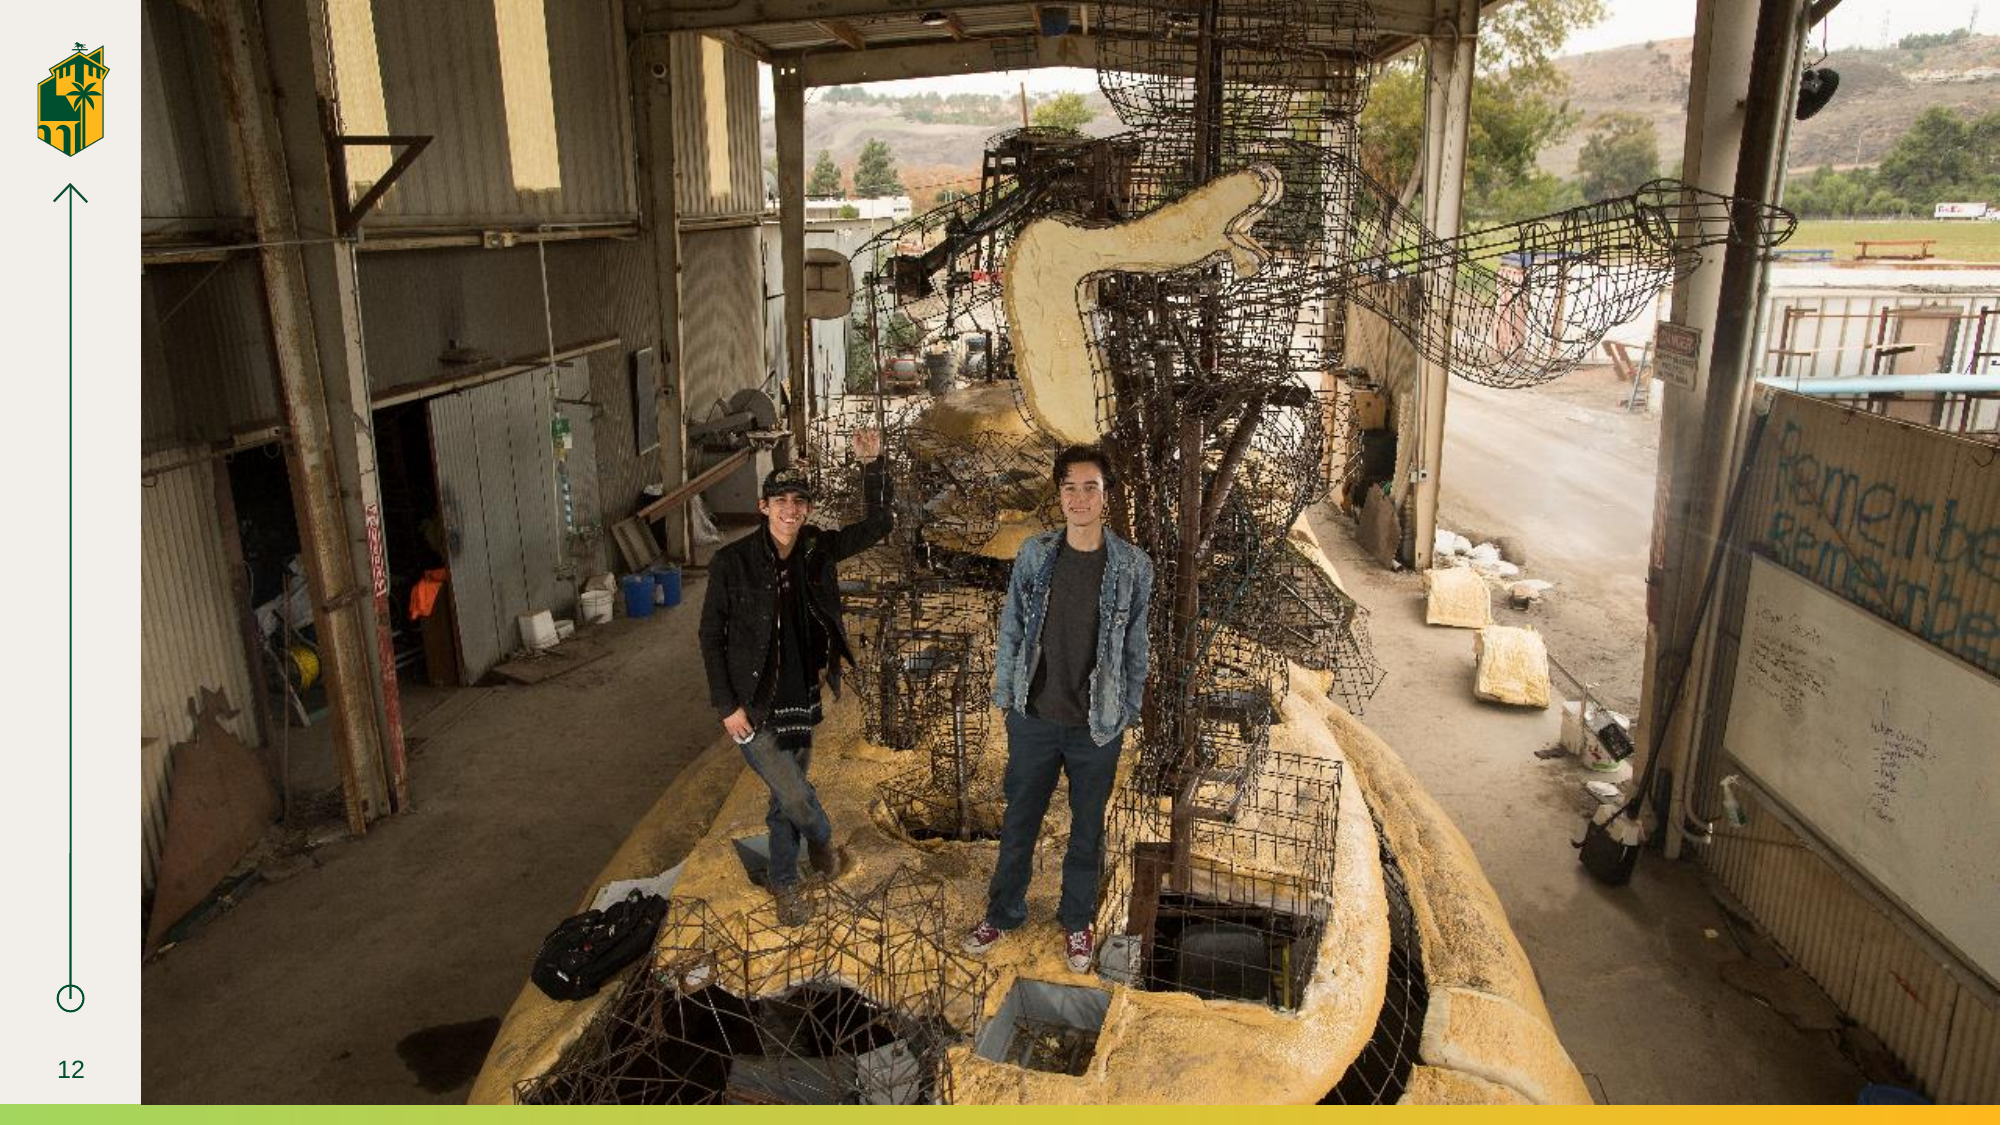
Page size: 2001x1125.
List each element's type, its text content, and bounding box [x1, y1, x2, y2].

picture [141, 0, 2000, 1106]
slide_number 12 [0, 1039, 141, 1099]
picture [53, 183, 88, 203]
picture [37, 42, 112, 157]
